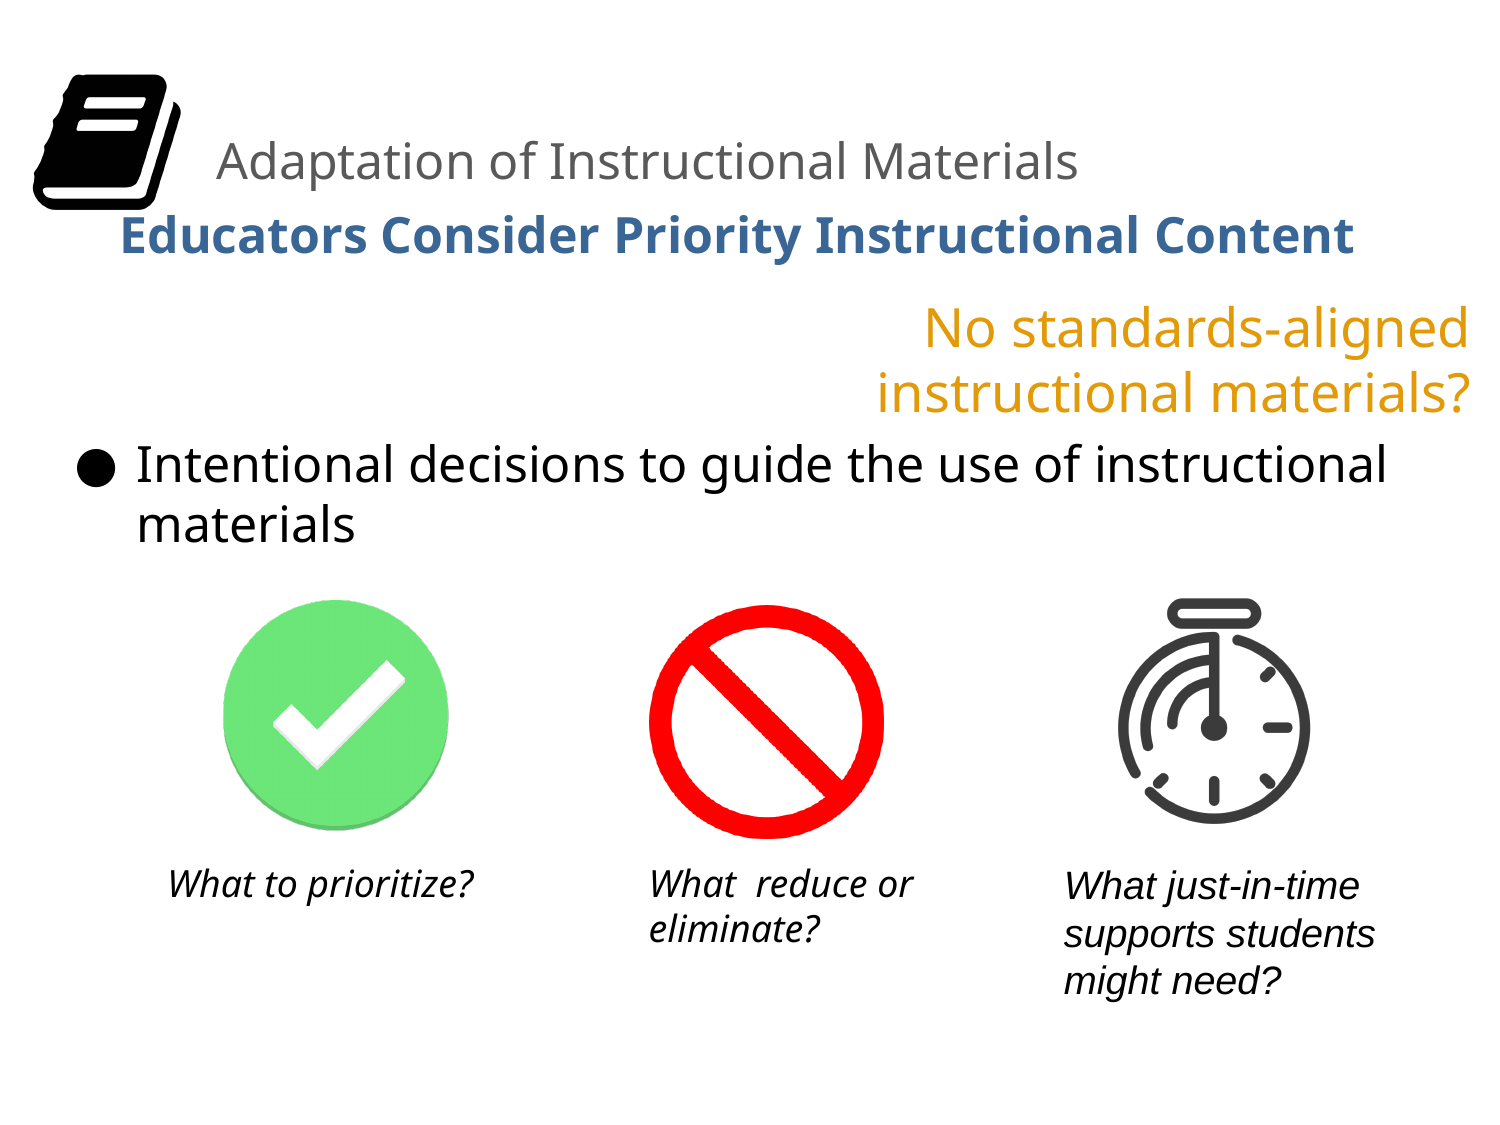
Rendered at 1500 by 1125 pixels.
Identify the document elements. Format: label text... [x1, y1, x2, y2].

text_box Intentional decisions to guide the use of instructional materials [46, 416, 1453, 575]
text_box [151, 555, 1454, 1061]
picture [28, 64, 187, 222]
text_box Educators Consider Priority Instructional Content [104, 188, 1500, 274]
text_box No standards-aligned instructional materials? [784, 278, 1487, 488]
title Adaptation of Instructional Materials [201, 97, 1449, 188]
